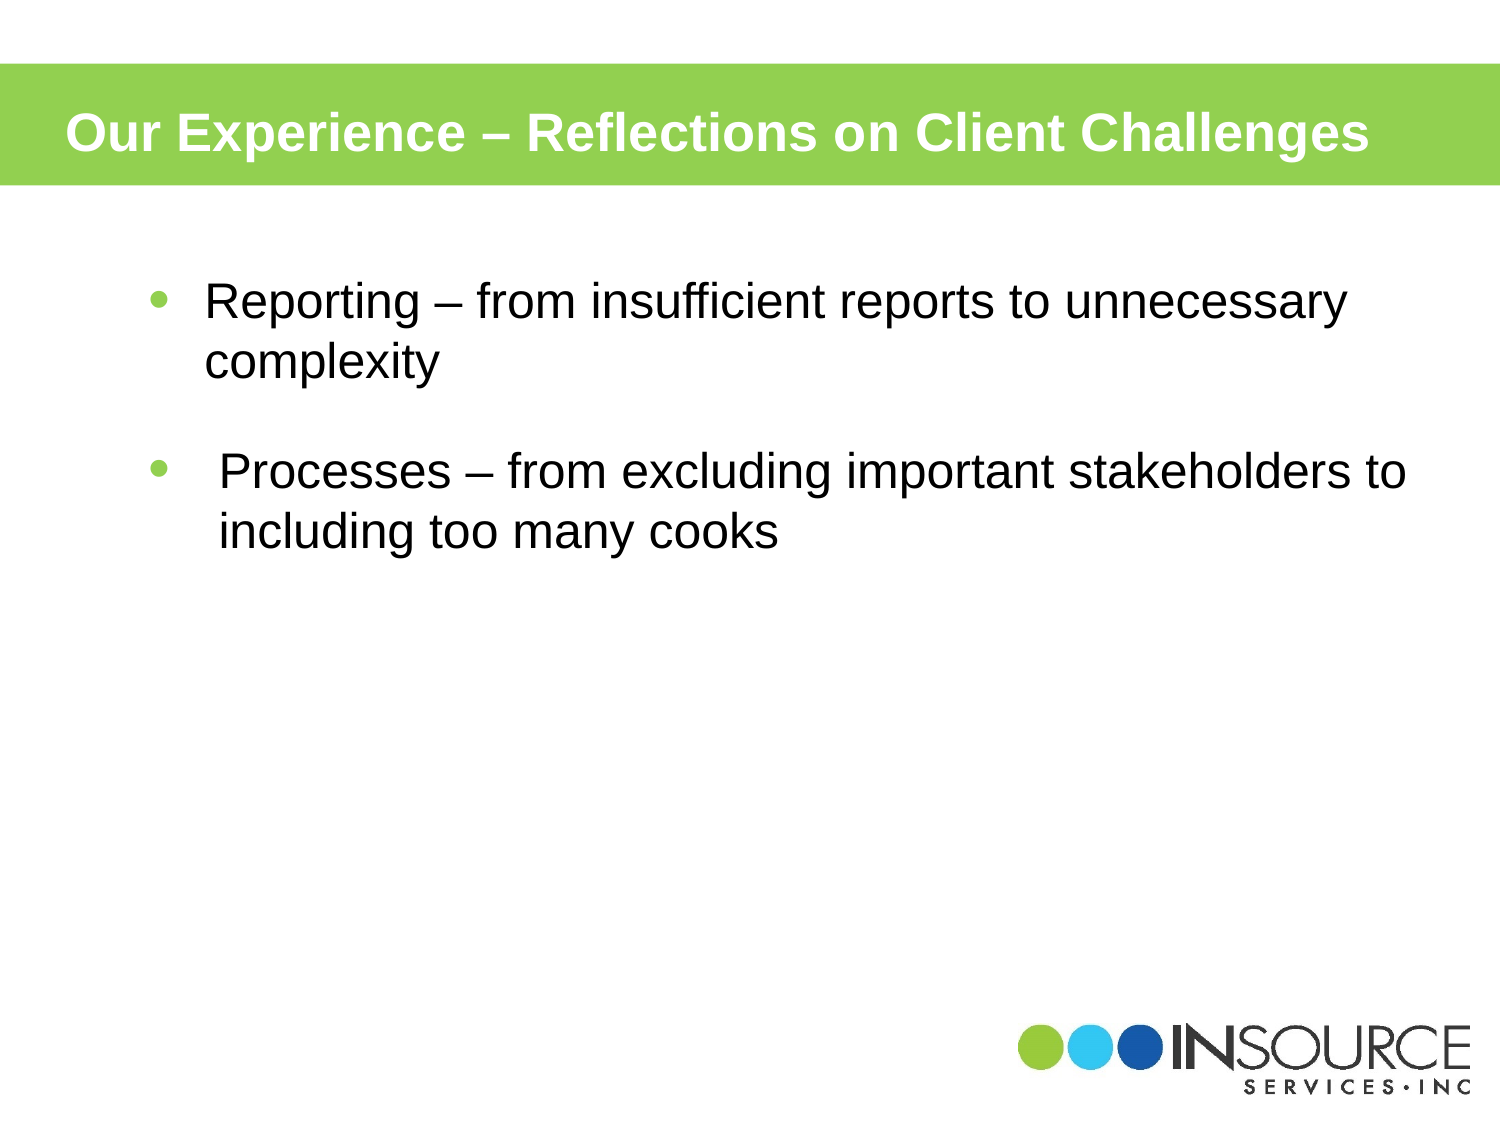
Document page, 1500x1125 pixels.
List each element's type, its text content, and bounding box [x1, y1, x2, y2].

text_box Reporting – from insufficient reports to unnecessary complexity Processes – from excluding important stakeholders to including too many cooks [77, 260, 1423, 984]
picture [1018, 1023, 1470, 1095]
text_box [0, 63, 1500, 186]
text_box Our Experience – Reflections on Client Challenges [50, 89, 1388, 170]
